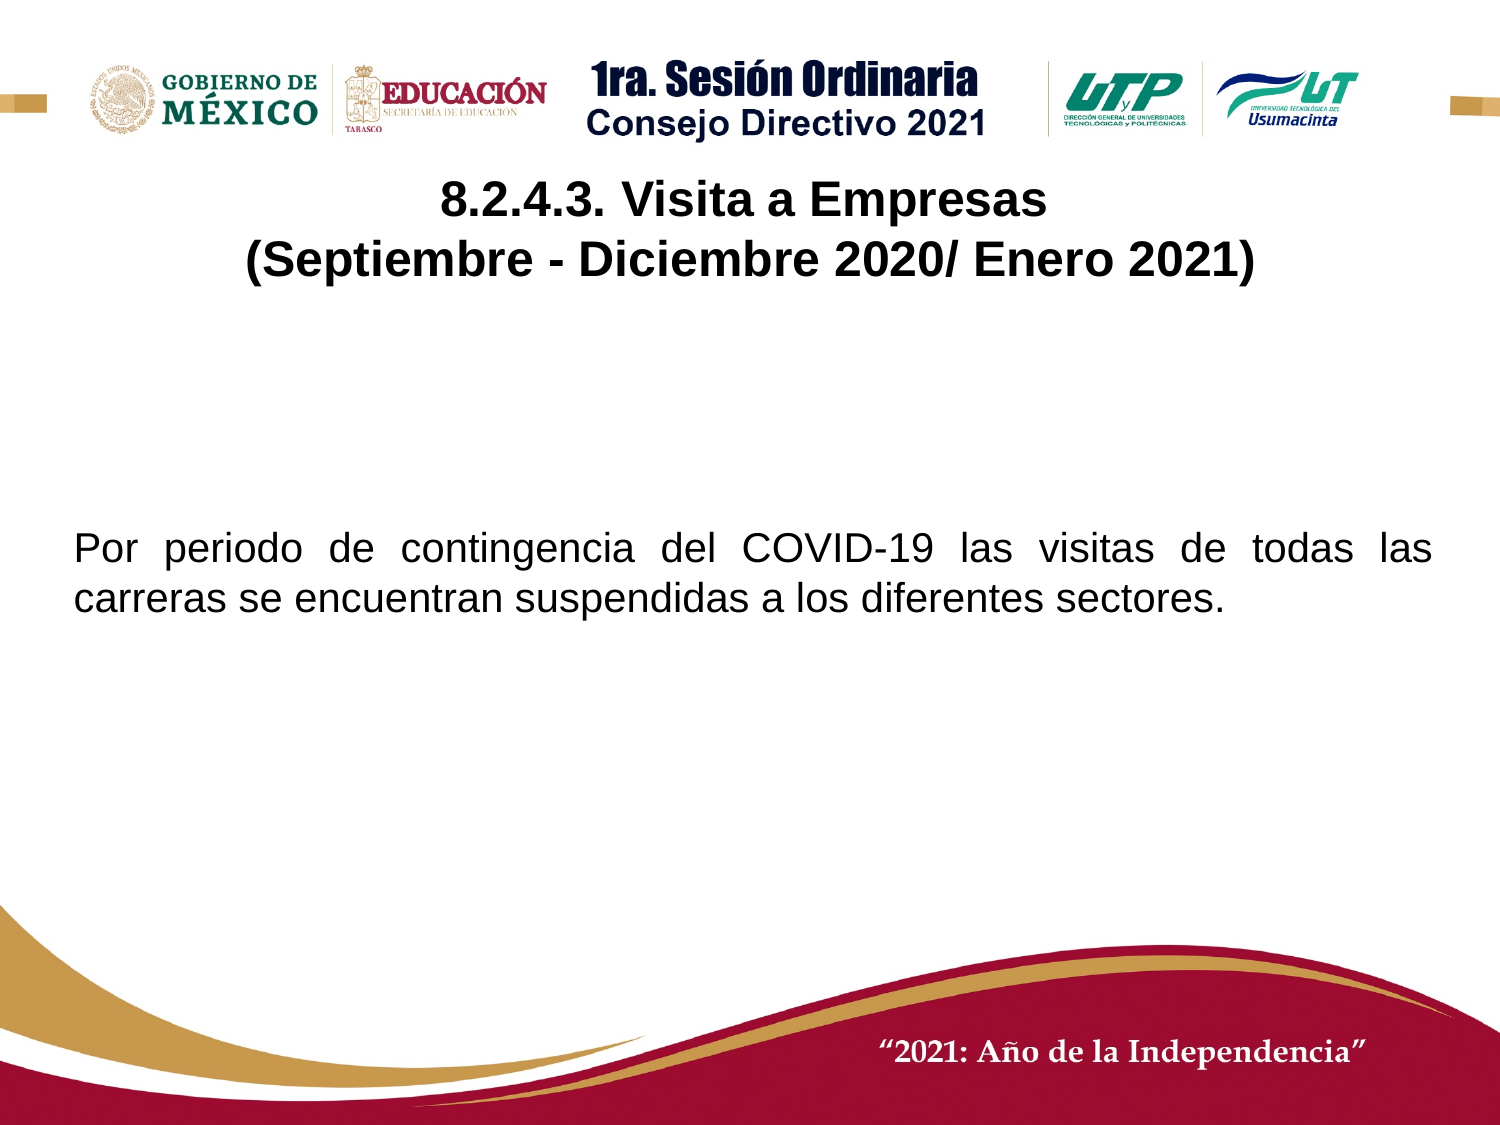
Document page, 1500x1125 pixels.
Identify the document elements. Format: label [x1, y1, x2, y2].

list [0, 0, 1500, 1125]
